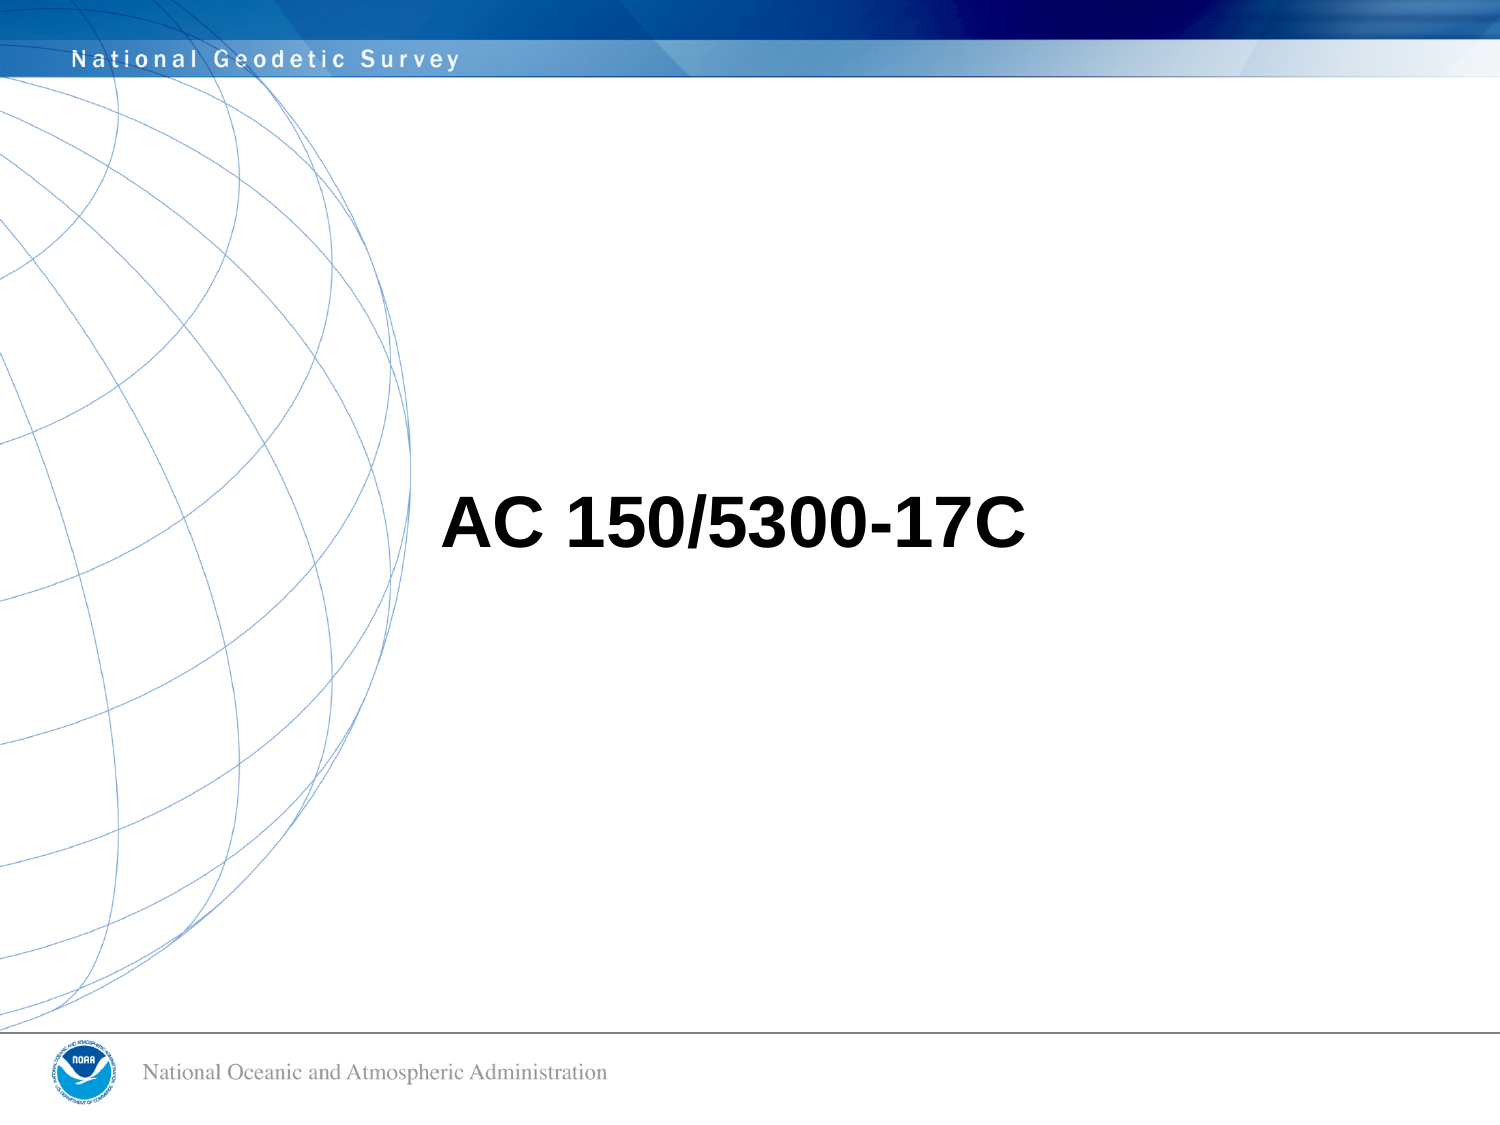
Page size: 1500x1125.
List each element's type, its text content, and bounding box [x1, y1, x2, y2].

picture [0, 0, 1500, 1125]
text_box AC 150/5300-17C [50, 425, 1438, 613]
